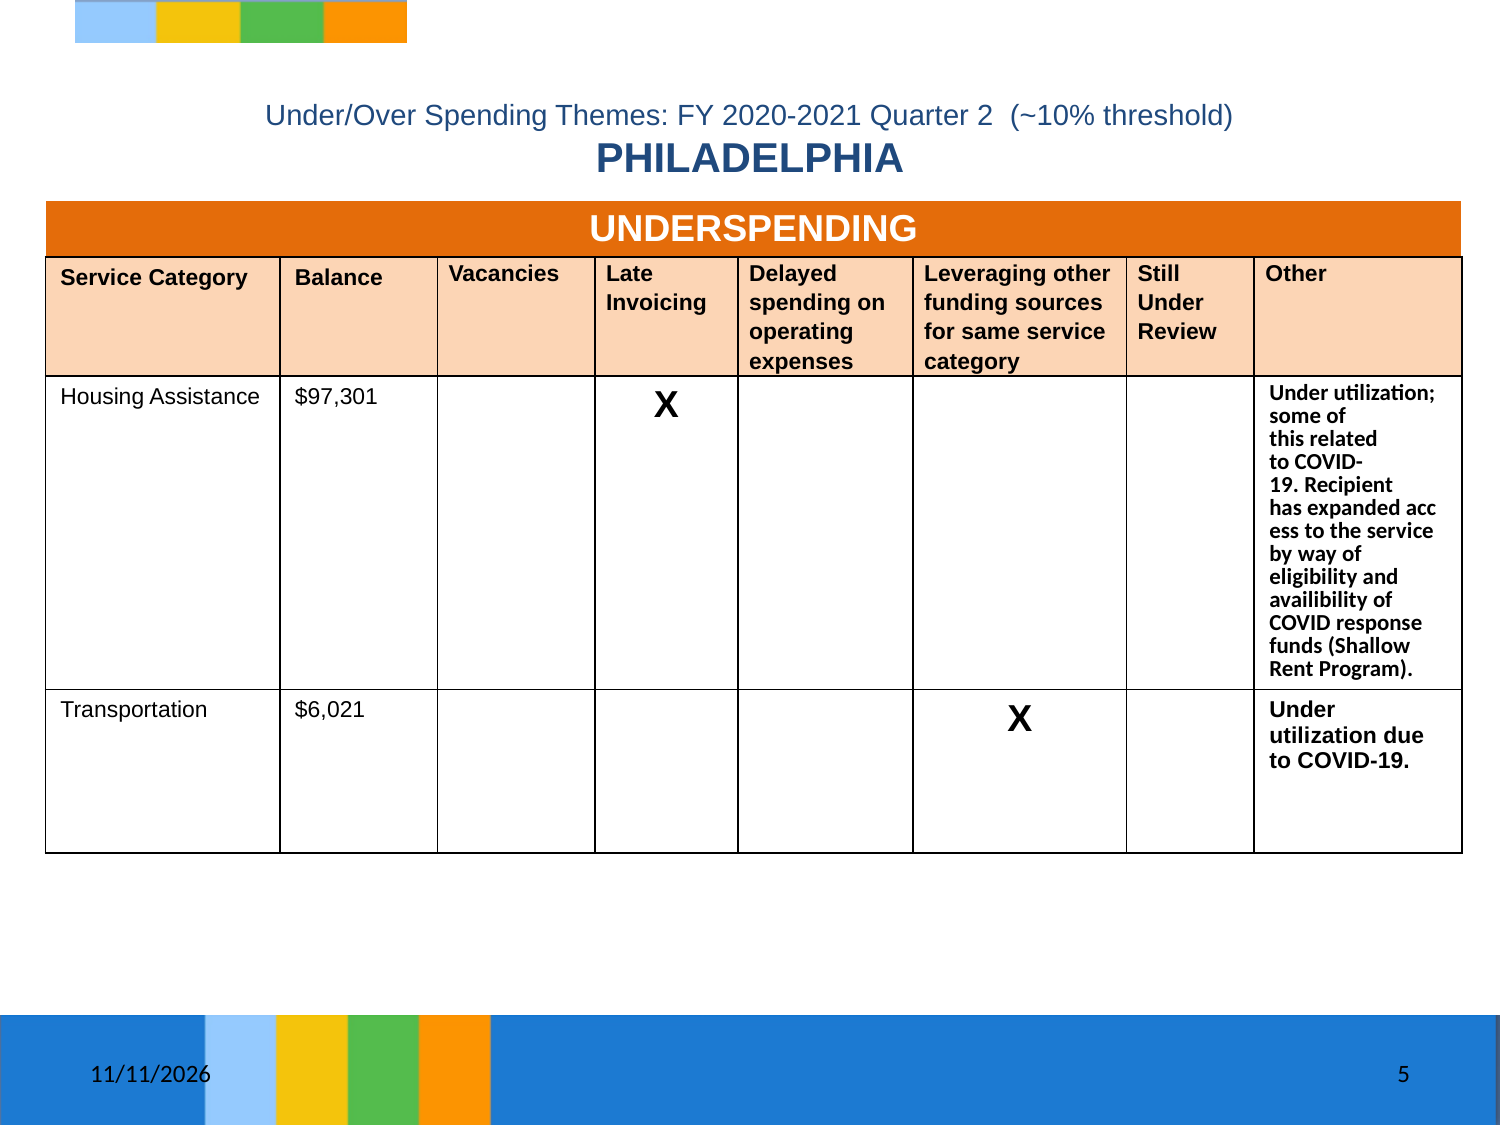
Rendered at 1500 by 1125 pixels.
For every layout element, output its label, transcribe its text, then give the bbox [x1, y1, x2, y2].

table_cell Balance [281, 258, 437, 375]
table_cell Under utilization due to COVID-19. [1255, 690, 1461, 852]
table_cell Under utilization; some of this related to COVID-19. Recipient has expanded access to the service by way of eligibility and availibility of COVID response funds (Shallow Rent Program). [1255, 377, 1461, 689]
table_cell Late Invoicing [596, 258, 737, 375]
table_cell [438, 690, 594, 852]
table_cell Service Category [46, 258, 279, 375]
table_cell X [914, 690, 1126, 852]
table_cell $6,021 [281, 690, 437, 852]
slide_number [75, 1042, 425, 1103]
table_cell Leveraging other funding sources for same service category [914, 258, 1126, 375]
slide_number 5 [1074, 1042, 1425, 1103]
table_cell X [596, 377, 737, 689]
table_cell [914, 377, 1126, 689]
table_cell Delayed spending on operating expenses [739, 258, 912, 375]
table_cell $97,301 [281, 377, 437, 689]
picture [75, 0, 407, 43]
table_cell [596, 690, 737, 852]
picture [0, 1015, 1500, 1125]
table_cell Other [1255, 258, 1461, 375]
title Under/Over Spending Themes: FY 2020-2021 Quarter 2 (~10% threshold) PHILADELPHIA [75, 45, 1425, 199]
table_cell Transportation [46, 690, 279, 852]
table_header UNDERSPENDING [46, 201, 1461, 256]
table_cell [438, 377, 594, 689]
table_cell Vacancies [438, 258, 594, 375]
table_cell [1127, 690, 1253, 852]
table_cell [1127, 377, 1253, 689]
table_cell Housing Assistance [46, 377, 279, 689]
table_cell [739, 690, 912, 852]
table_cell [739, 377, 912, 689]
table_cell Still Under Review [1127, 258, 1253, 375]
